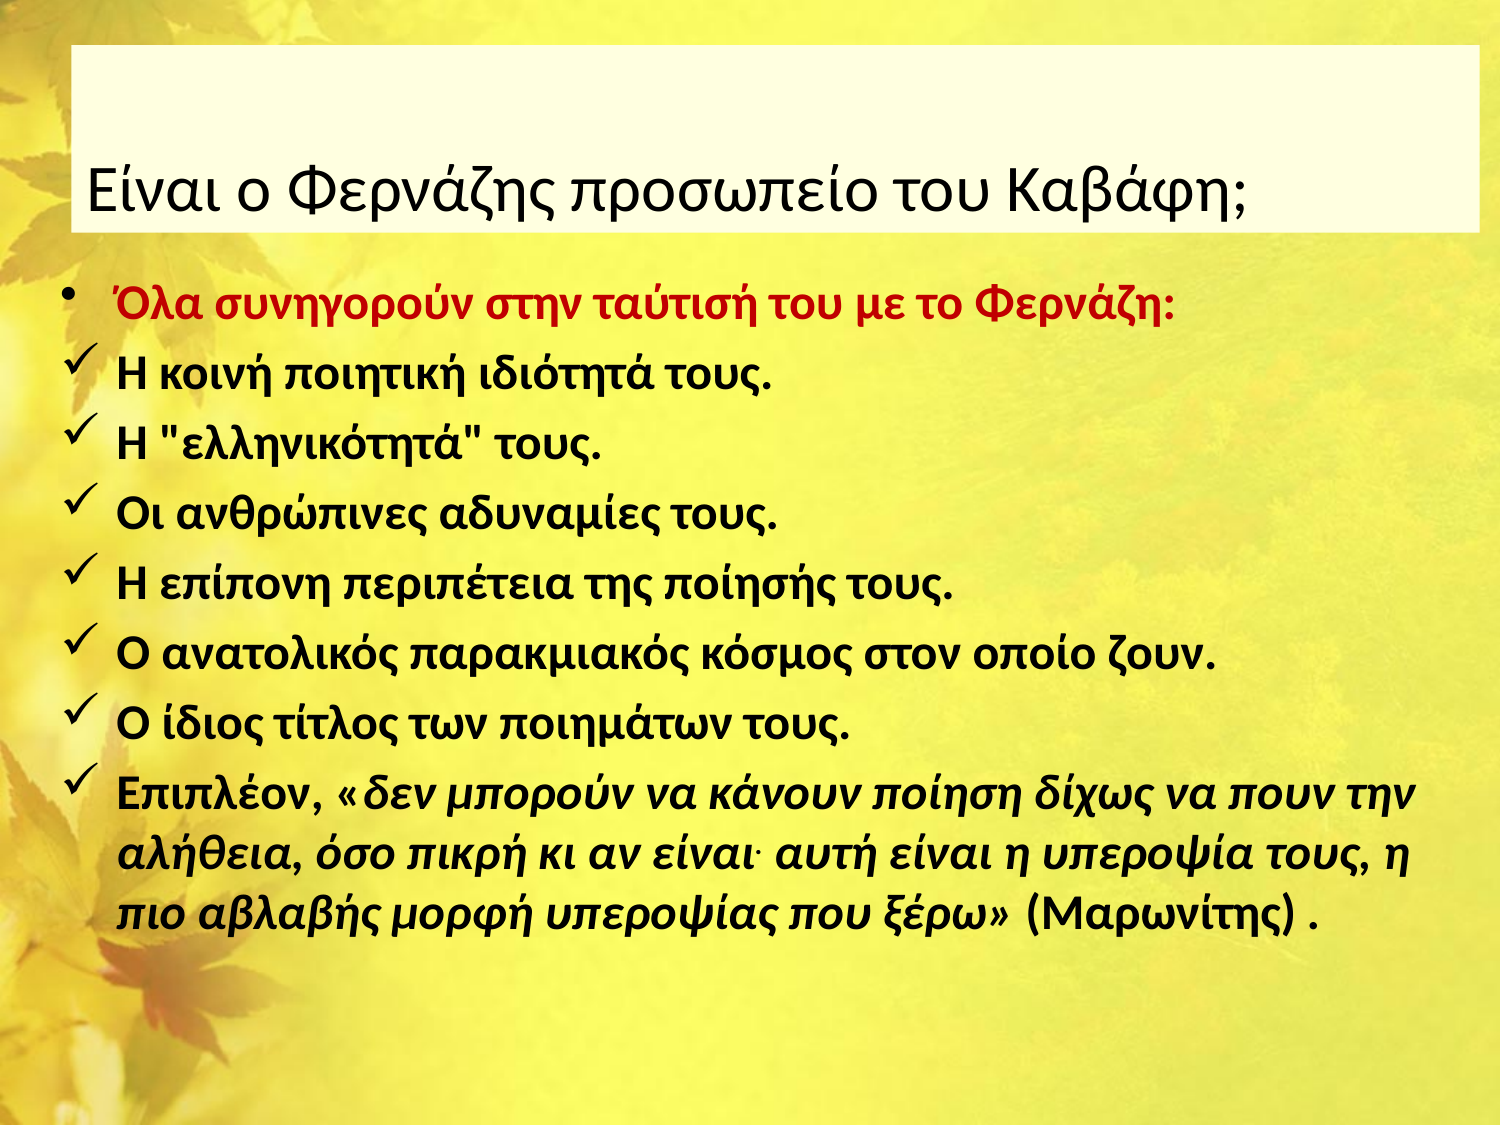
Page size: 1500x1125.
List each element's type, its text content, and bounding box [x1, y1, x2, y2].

list Όλα συνηγορούν στην ταύτισή του με το Φερνάζη: Η κοινή ποιητική ιδιότητά τους. Η "ελληνικότητά" τους. Οι ανθρώπινες αδυναμίες τους. Η επίπονη περιπέτεια της ποίησής τους. Ο ανατολικός παρακμιακός κόσμος στον οποίο ζουν. Ο ίδιος τίτλος των ποιημάτων τους. Επιπλέον, «δεν μπορούν να κάνουν ποίηση δίχως να πουν την αλήθεια, όσο πικρή κι αν είναι. αυτή είναι η υπεροψία τους, η πιο αβλαβής μορφή υπεροψίας που ξέρω» (Μαρωνίτης) . [44, 261, 1480, 1125]
title Είναι ο Φερνάζης προσωπείο του Καβάφη; [71, 44, 1480, 233]
picture [0, 0, 1500, 1125]
